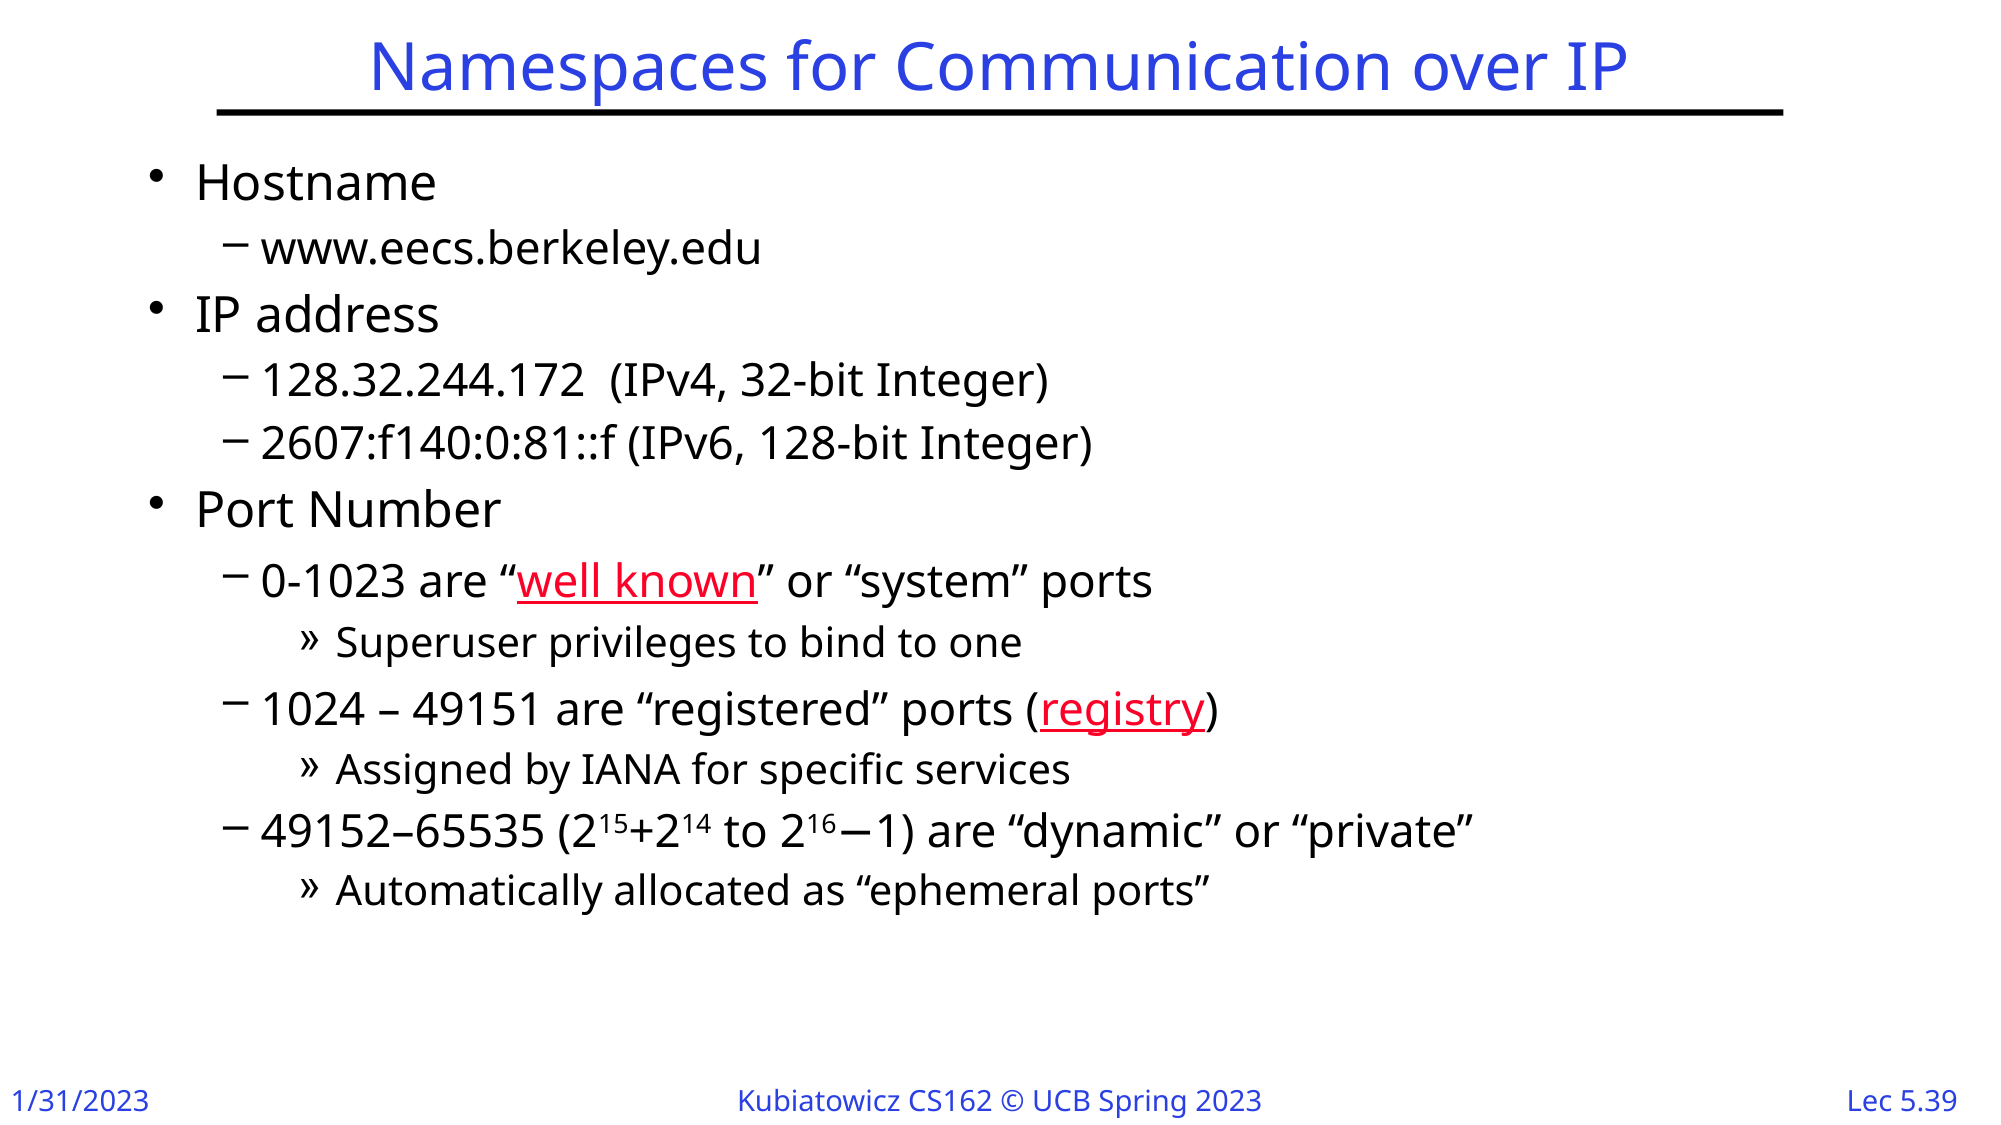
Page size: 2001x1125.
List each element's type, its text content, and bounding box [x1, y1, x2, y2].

list Hostname www.eecs.berkeley.edu IP address 128.32.244.172 (IPv4, 32-bit Integer) 2607:f140:0:81::f (IPv6, 128-bit Integer) Port Number 0-1023 are “well known” or “system” ports Superuser privileges to bind to one 1024 – 49151 are “registered” ports (registry) Assigned by IANA for specific services 49152–65535 (215+214 to 216−1) are “dynamic” or “private” Automatically allocated as “ephemeral ports” [133, 149, 1867, 988]
title Namespaces for Communication over IP [216, 24, 1784, 113]
